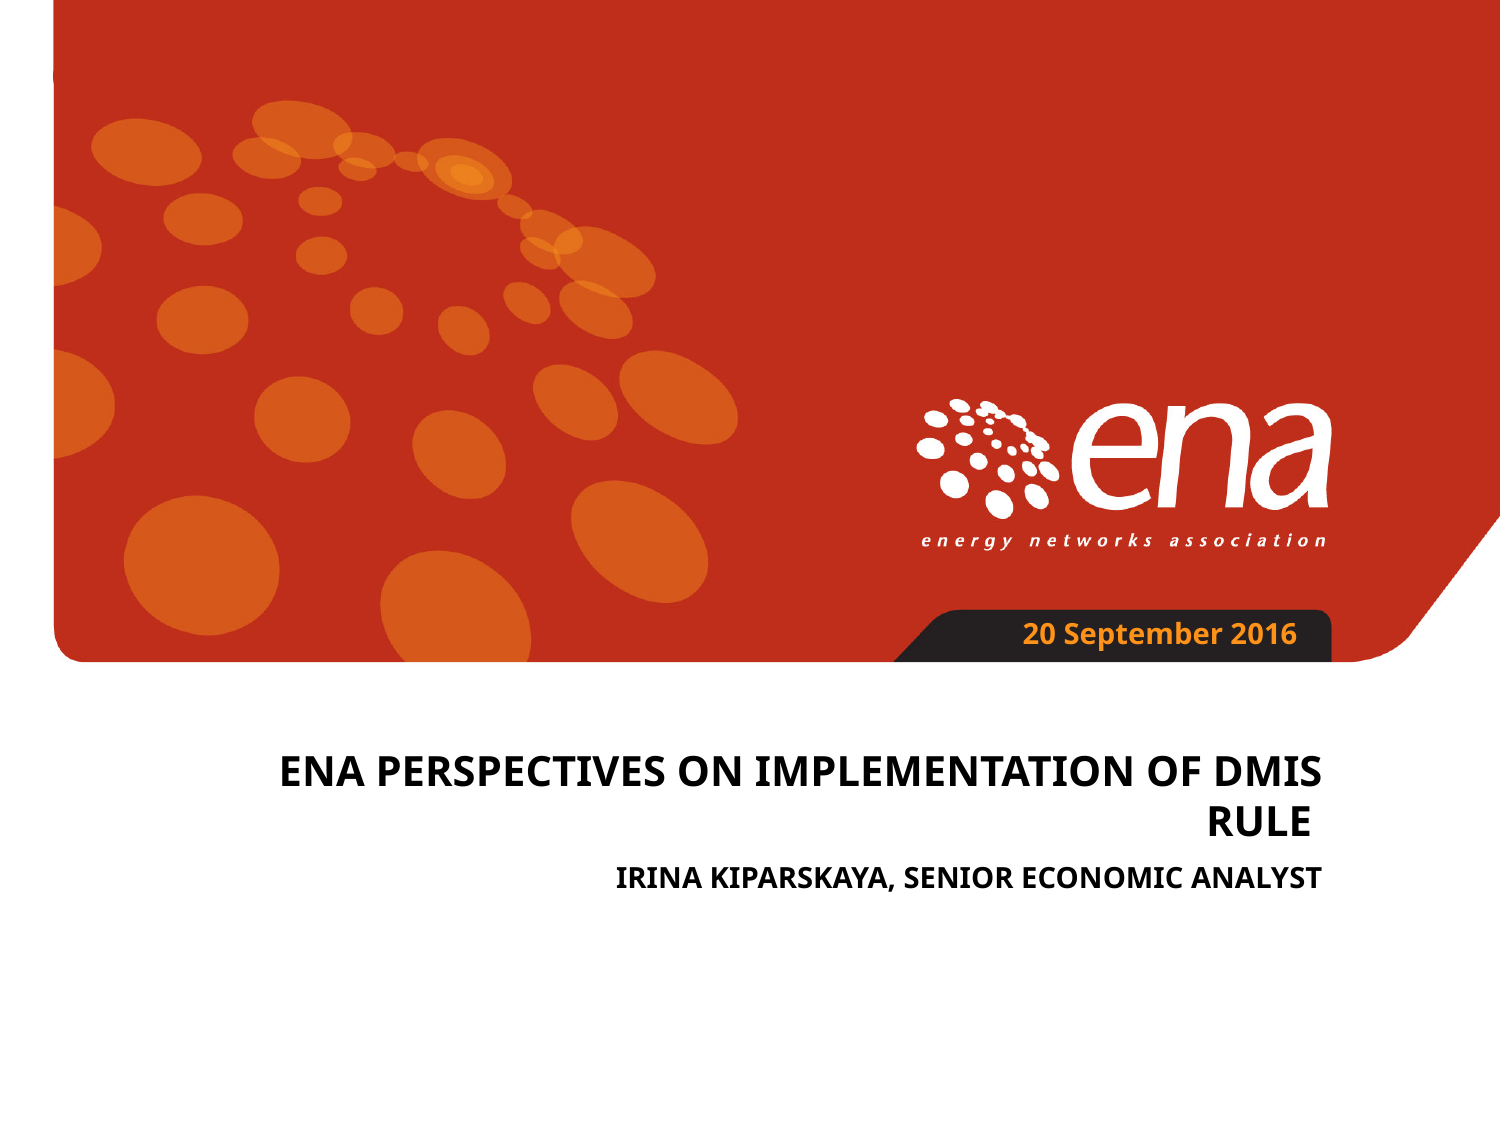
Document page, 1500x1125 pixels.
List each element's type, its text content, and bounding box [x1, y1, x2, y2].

picture [0, 0, 1500, 1125]
text_box ENA Perspectives on implementation of DMIS rule Irina Kiparskaya, Senior Economic Analyst [224, 737, 1338, 902]
text_box 20 September 2016 [874, 608, 1313, 658]
